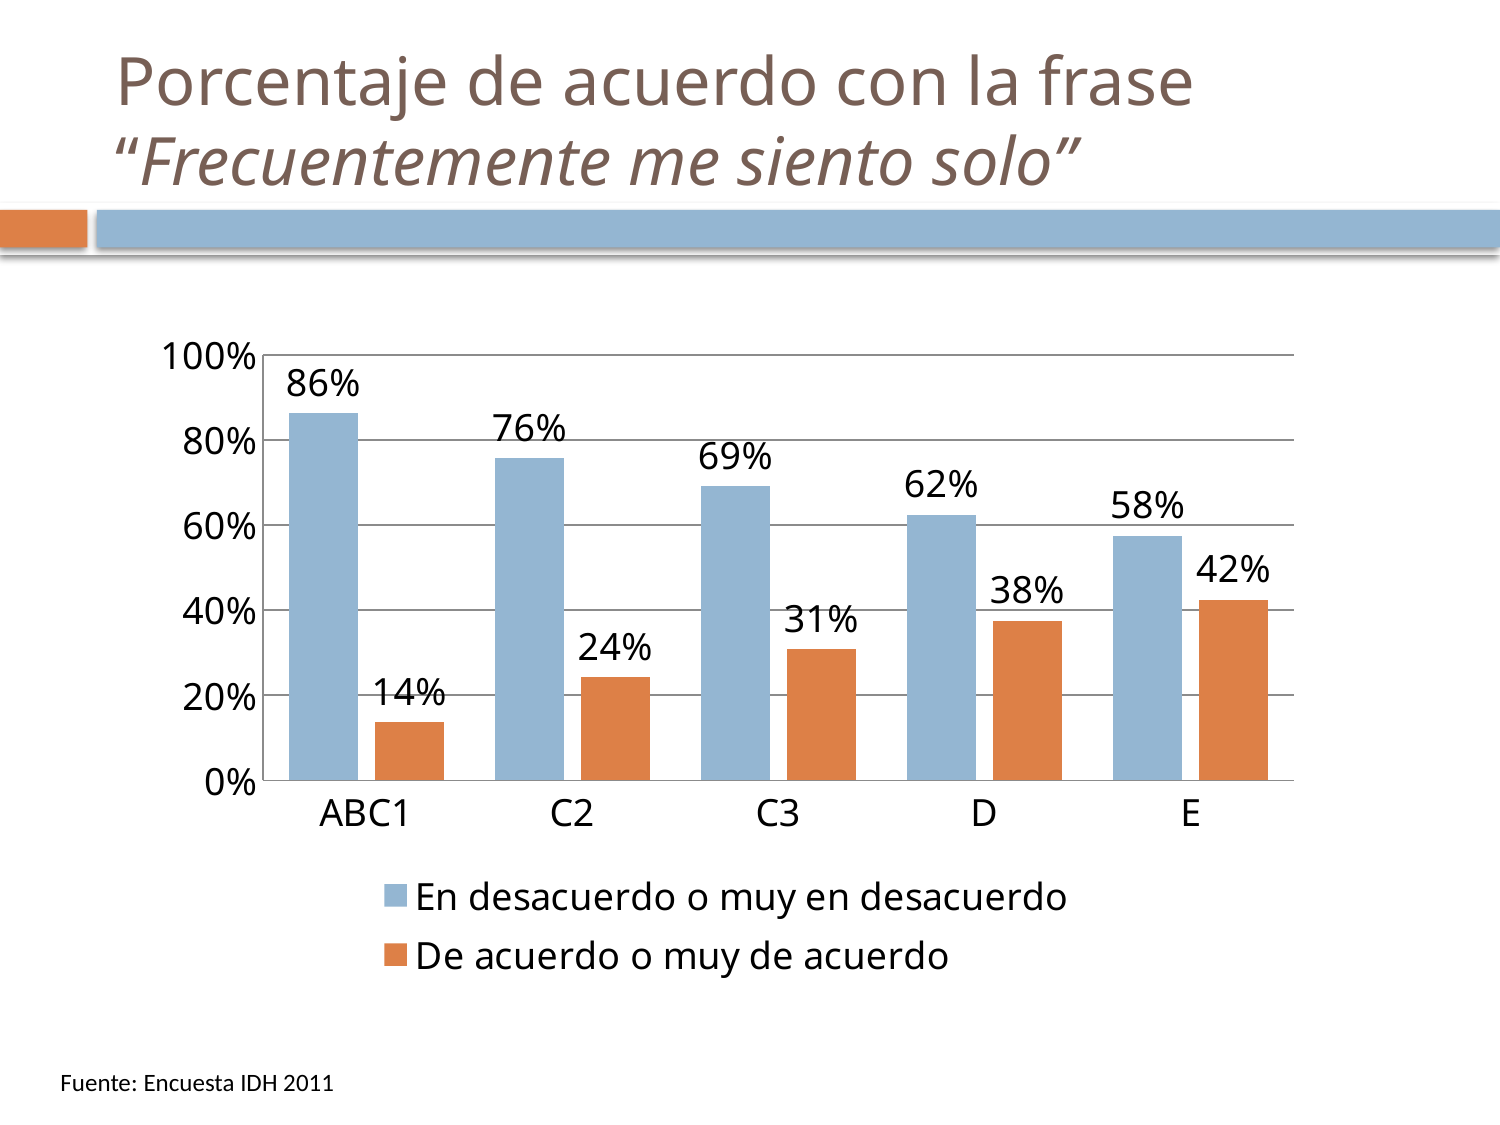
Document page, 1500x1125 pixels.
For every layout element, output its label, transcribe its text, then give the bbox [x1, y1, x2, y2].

chart [136, 315, 1318, 989]
text_box Fuente: Encuesta IDH 2011 [45, 1058, 350, 1104]
title Porcentaje de acuerdo con la frase “Frecuentemente me siento solo” [100, 37, 1439, 201]
